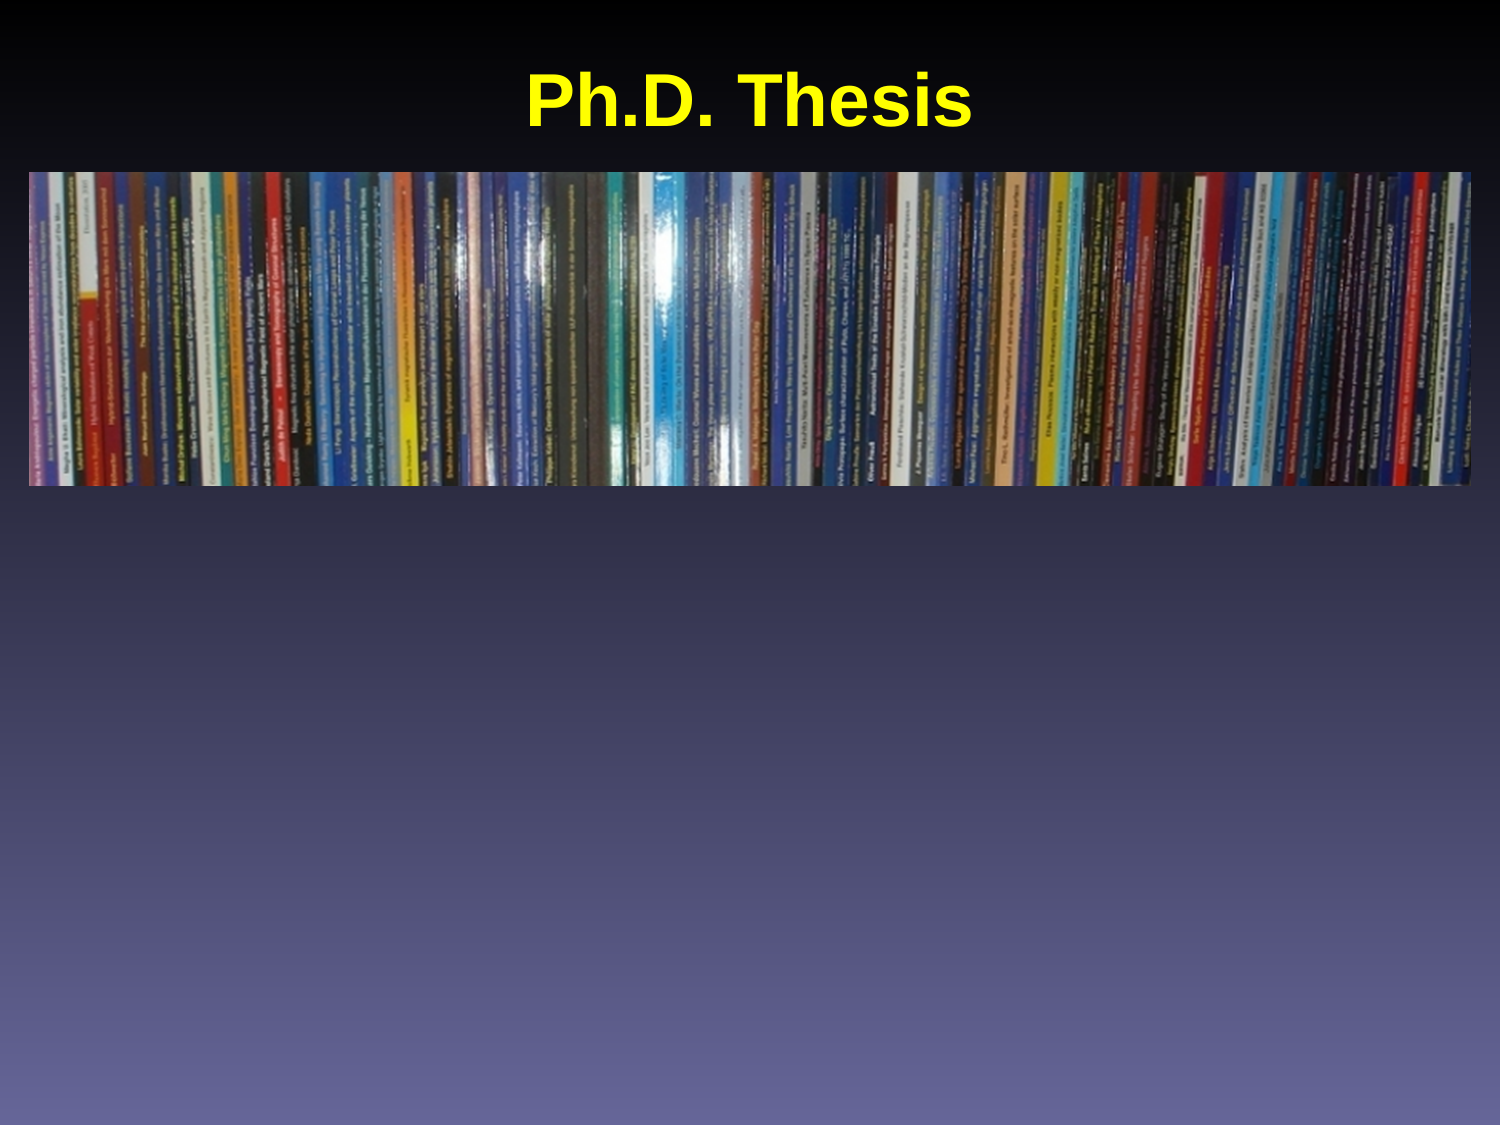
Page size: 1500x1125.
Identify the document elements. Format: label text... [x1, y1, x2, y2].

title Ph.D. Thesis [75, 32, 1425, 161]
picture [29, 172, 1471, 486]
